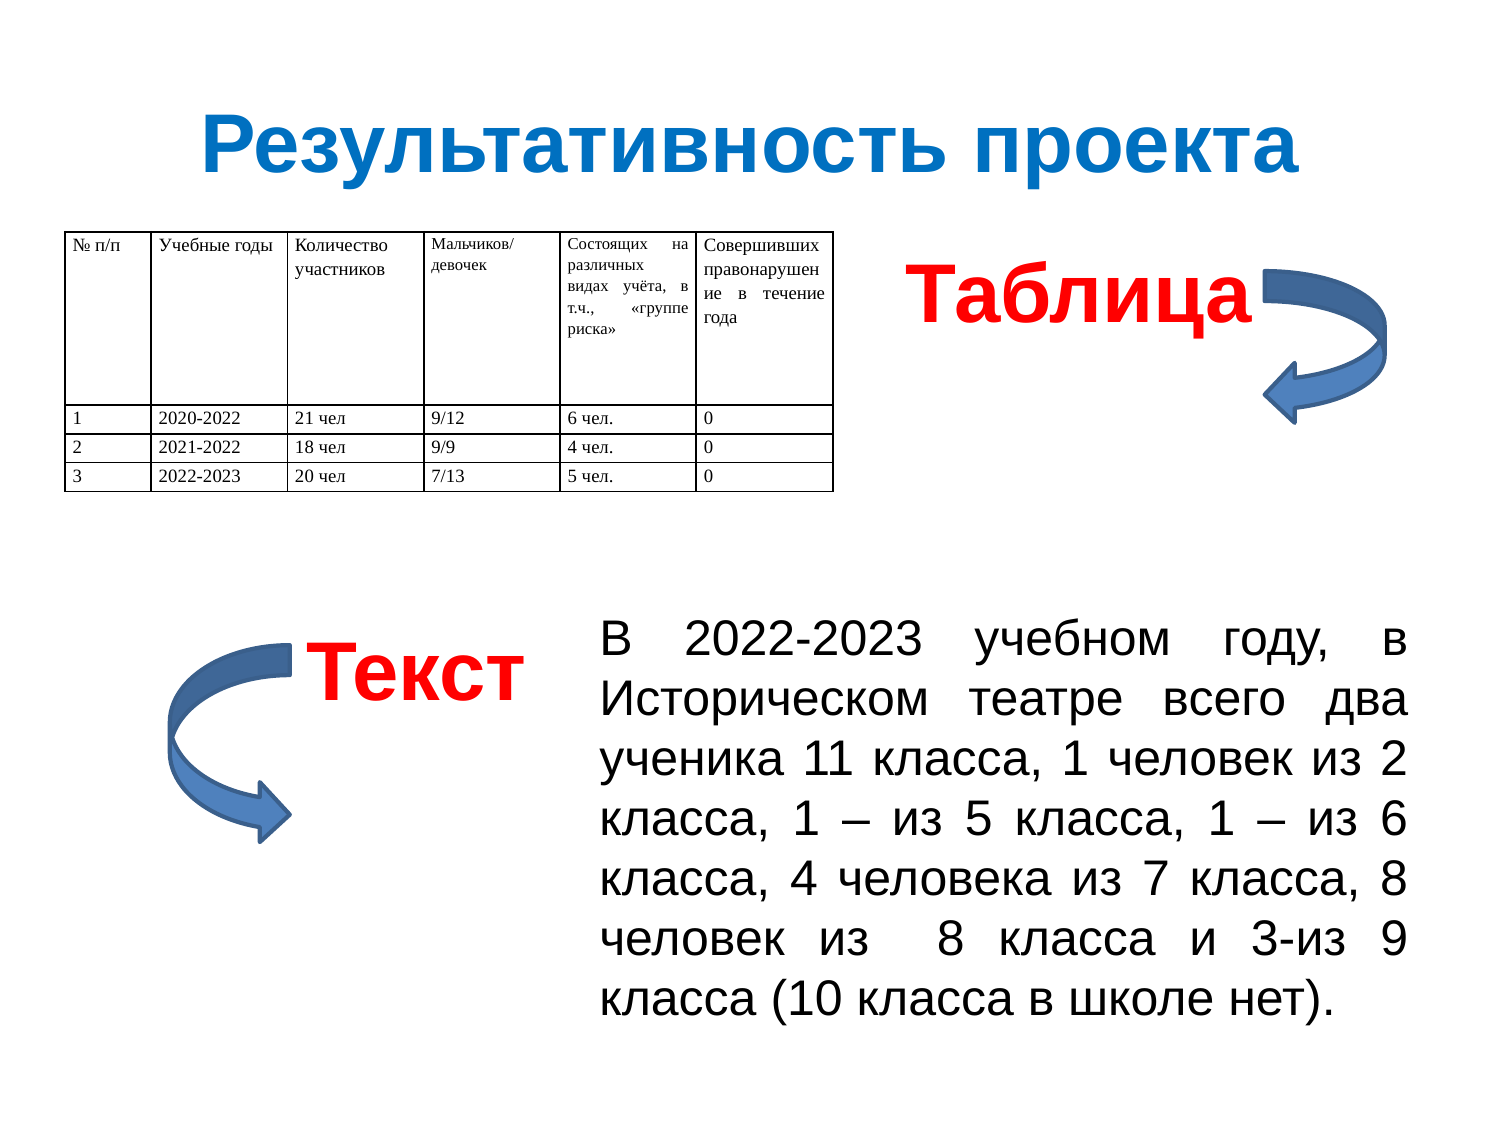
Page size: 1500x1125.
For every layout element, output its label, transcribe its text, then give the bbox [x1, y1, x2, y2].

text_box Таблица [890, 231, 1268, 347]
table_cell 9/9 [425, 435, 559, 462]
table_cell 2020-2022 [152, 406, 287, 433]
text_box Текст [291, 609, 542, 725]
table_cell 9/12 [425, 406, 559, 433]
title Результативность проекта [75, 45, 1425, 233]
table_header Совершивших правонарушение в течение года [697, 233, 832, 404]
table_cell 5 чел. [561, 463, 695, 491]
table_cell 4 чел. [561, 435, 695, 462]
text_box В 2022-2023 учебном году, в Историческом театре всего два ученика 11 класса, 1 человек из 2 класса, 1 – из 5 класса, 1 – из 6 класса, 4 человека из 7 класса, 8 человек из 8 класса и 3-из 9 класса (10 класса в школе нет). [584, 597, 1424, 1033]
table_cell 21 чел [288, 406, 423, 433]
text_box [1370, 296, 1387, 384]
table_cell 6 чел. [561, 406, 695, 433]
table_header Мальчиков/девочек [425, 233, 559, 404]
table_header Количество участников [288, 233, 423, 404]
table_cell 2021-2022 [152, 435, 287, 462]
table_cell 0 [697, 463, 832, 491]
text_box [167, 643, 292, 845]
table_header Состоящих на различных видах учёта, в т.ч., «группе риска» [561, 233, 695, 404]
table_cell 7/13 [425, 463, 559, 491]
table_cell 2 [66, 435, 150, 462]
table_cell 2022-2023 [152, 463, 287, 491]
table_cell 18 чел [288, 435, 423, 462]
table_cell 0 [697, 406, 832, 433]
table_cell 0 [697, 435, 832, 462]
table_cell 1 [66, 406, 150, 433]
table_cell 3 [66, 463, 150, 491]
table_header № п/п [66, 233, 150, 404]
table_cell 20 чел [288, 463, 423, 491]
text_box [1262, 268, 1359, 289]
table_header Учебные годы [152, 233, 287, 404]
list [1163, 290, 1366, 517]
